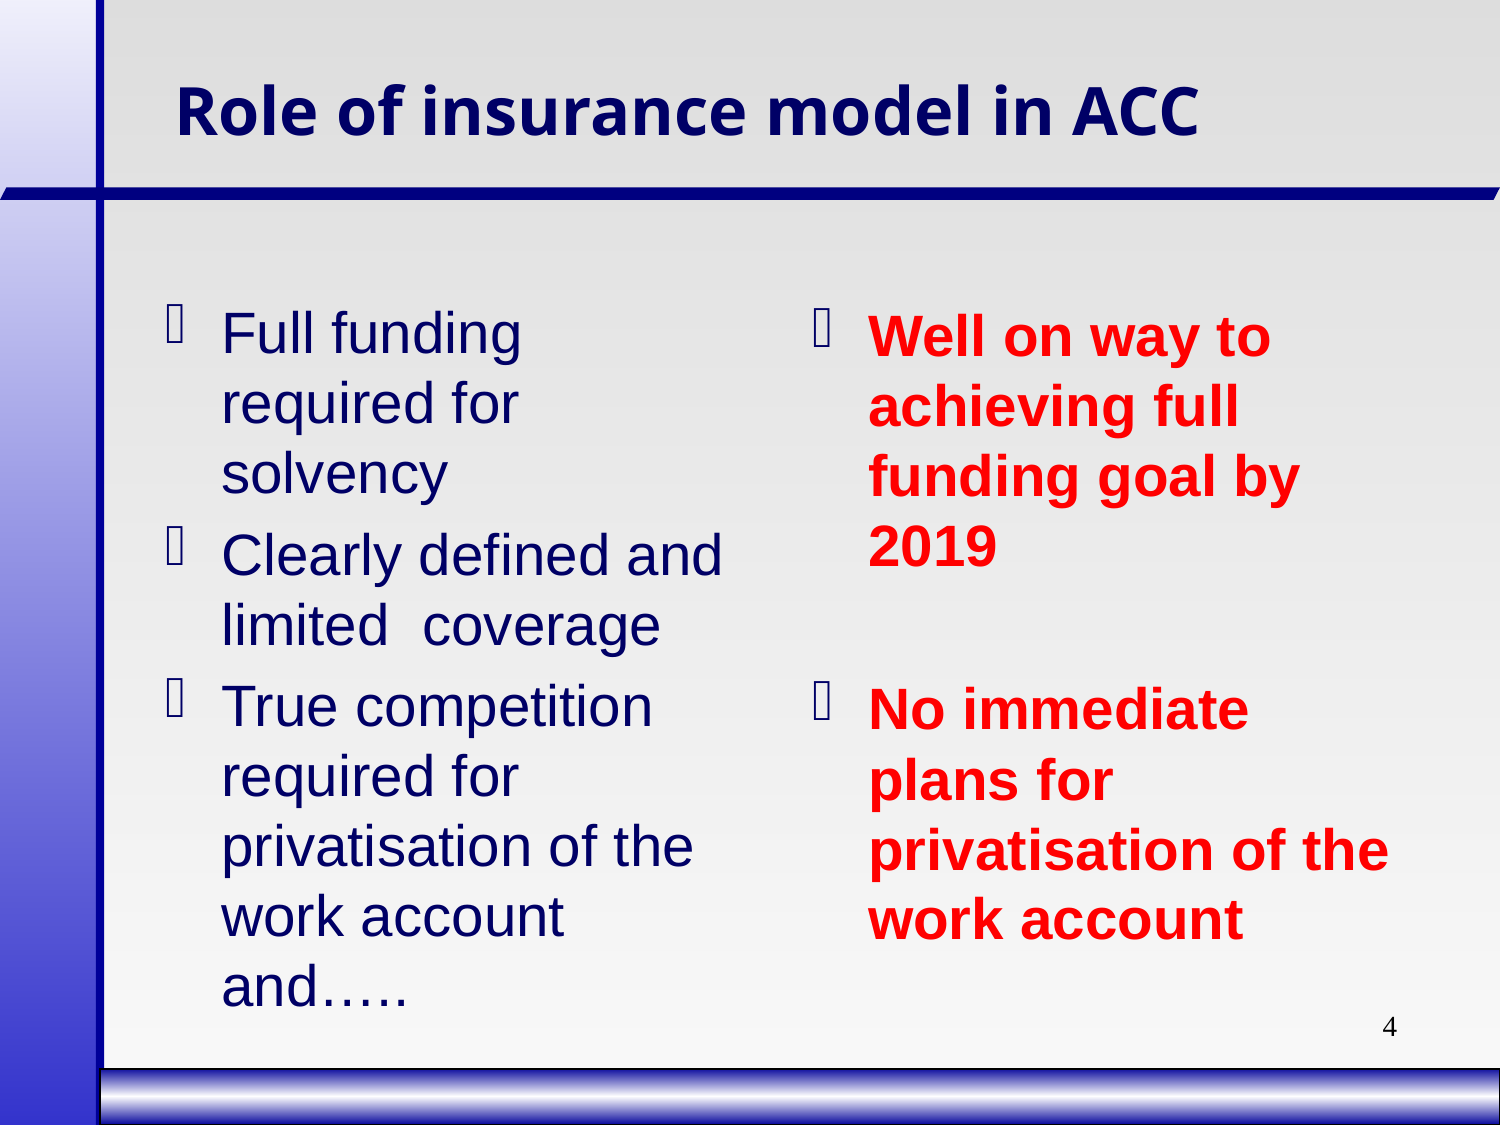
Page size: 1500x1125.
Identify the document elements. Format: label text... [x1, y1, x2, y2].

title Role of insurance model in ACC [159, 44, 1426, 173]
slide_number 4 [1281, 999, 1413, 1048]
list Well on way to achieving full funding goal by 2019 No immediate plans for privatisation of the work account [796, 290, 1417, 956]
list Full funding required for solvency Clearly defined and limited coverage True competition required for privatisation of the work account and….. [149, 287, 769, 953]
